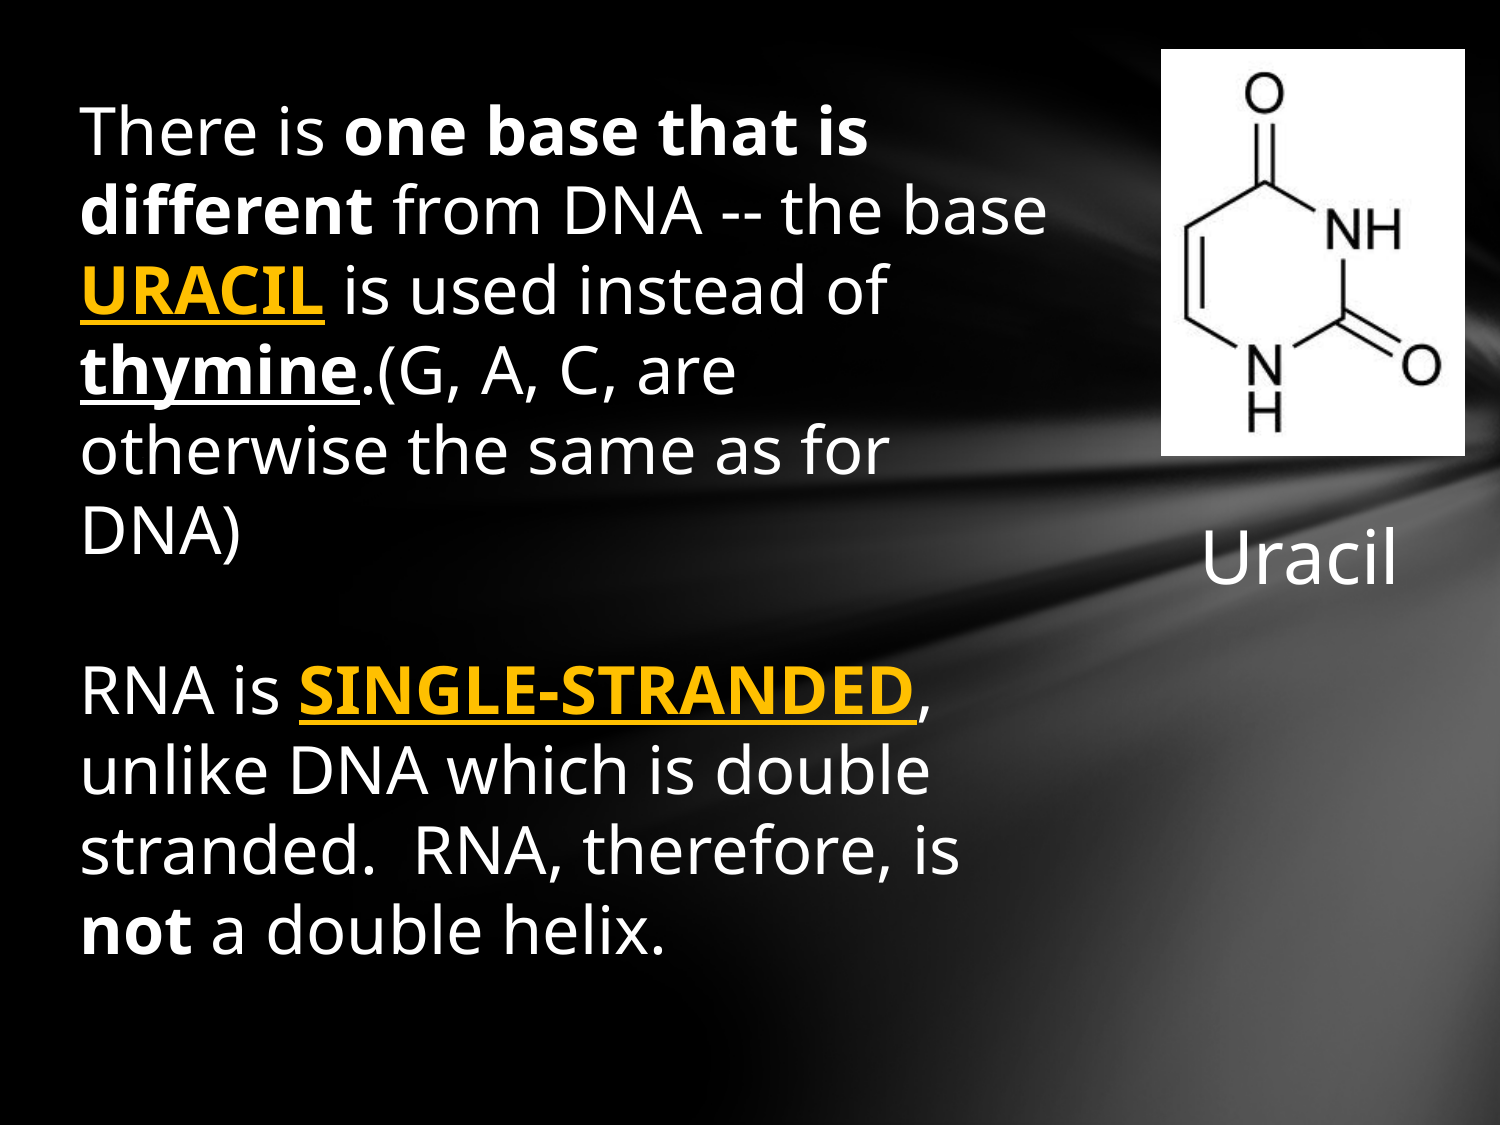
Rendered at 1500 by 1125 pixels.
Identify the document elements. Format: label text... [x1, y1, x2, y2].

picture [123, 49, 1465, 682]
text_box Uracil [1319, 457, 1500, 607]
text_box There is one base that is different from DNA -- the base Uracil is used instead of thymine.(G, A, C, are otherwise the same as for DNA) RNA is SINGLE-STRANDED, unlike DNA which is double stranded. RNA, therefore, is not a double helix. [65, 80, 1067, 1056]
